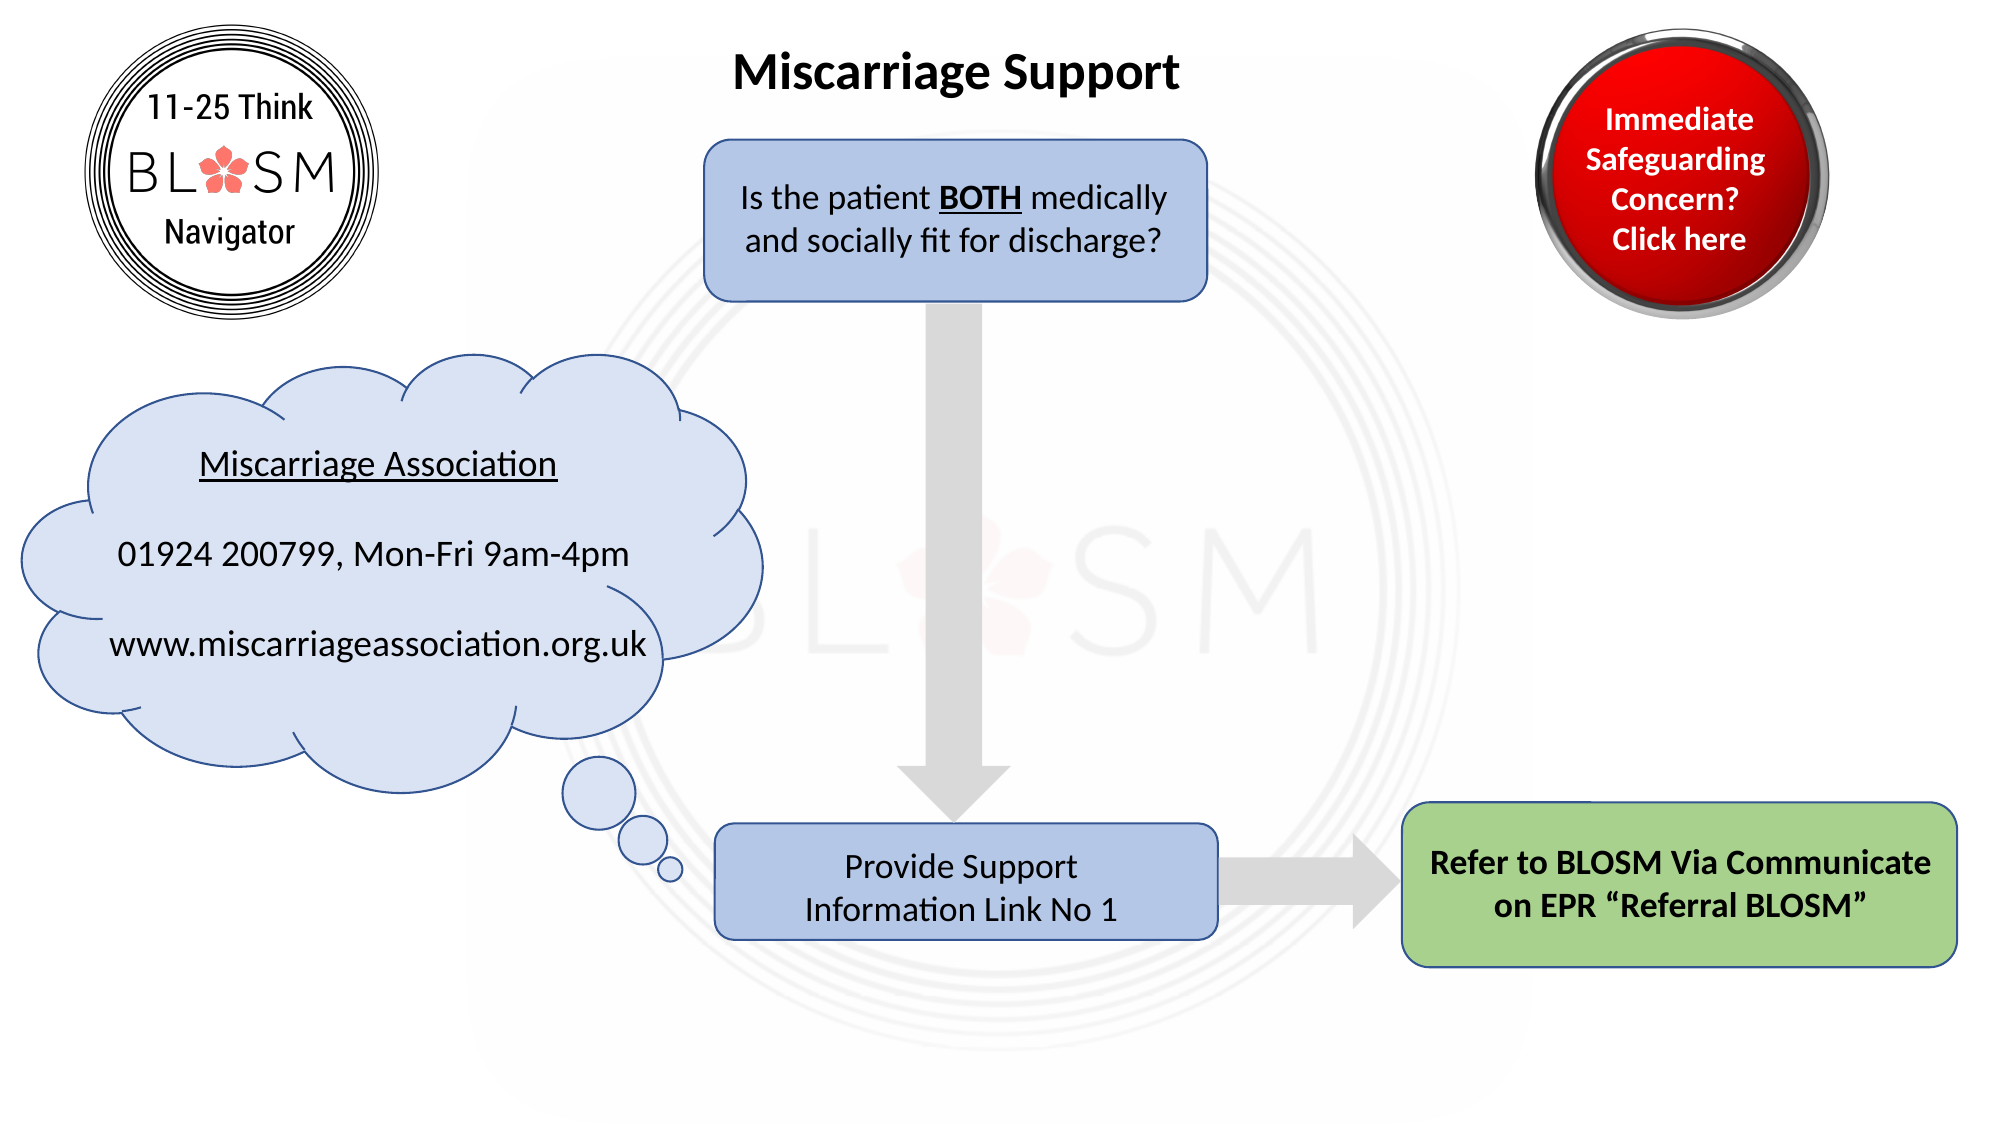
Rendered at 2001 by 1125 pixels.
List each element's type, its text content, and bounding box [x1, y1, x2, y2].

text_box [1505, 25, 1854, 320]
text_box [704, 139, 1208, 302]
text_box [109, 361, 437, 431]
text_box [1401, 802, 1958, 968]
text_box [714, 823, 1218, 940]
picture [437, 28, 1563, 1125]
text_box Miscarriage Association 01924 200799, Mon-Fri 9am-4pm www.miscarriageassociation.org.uk [78, 431, 437, 672]
text_box [20, 500, 437, 795]
picture [51, 0, 411, 352]
